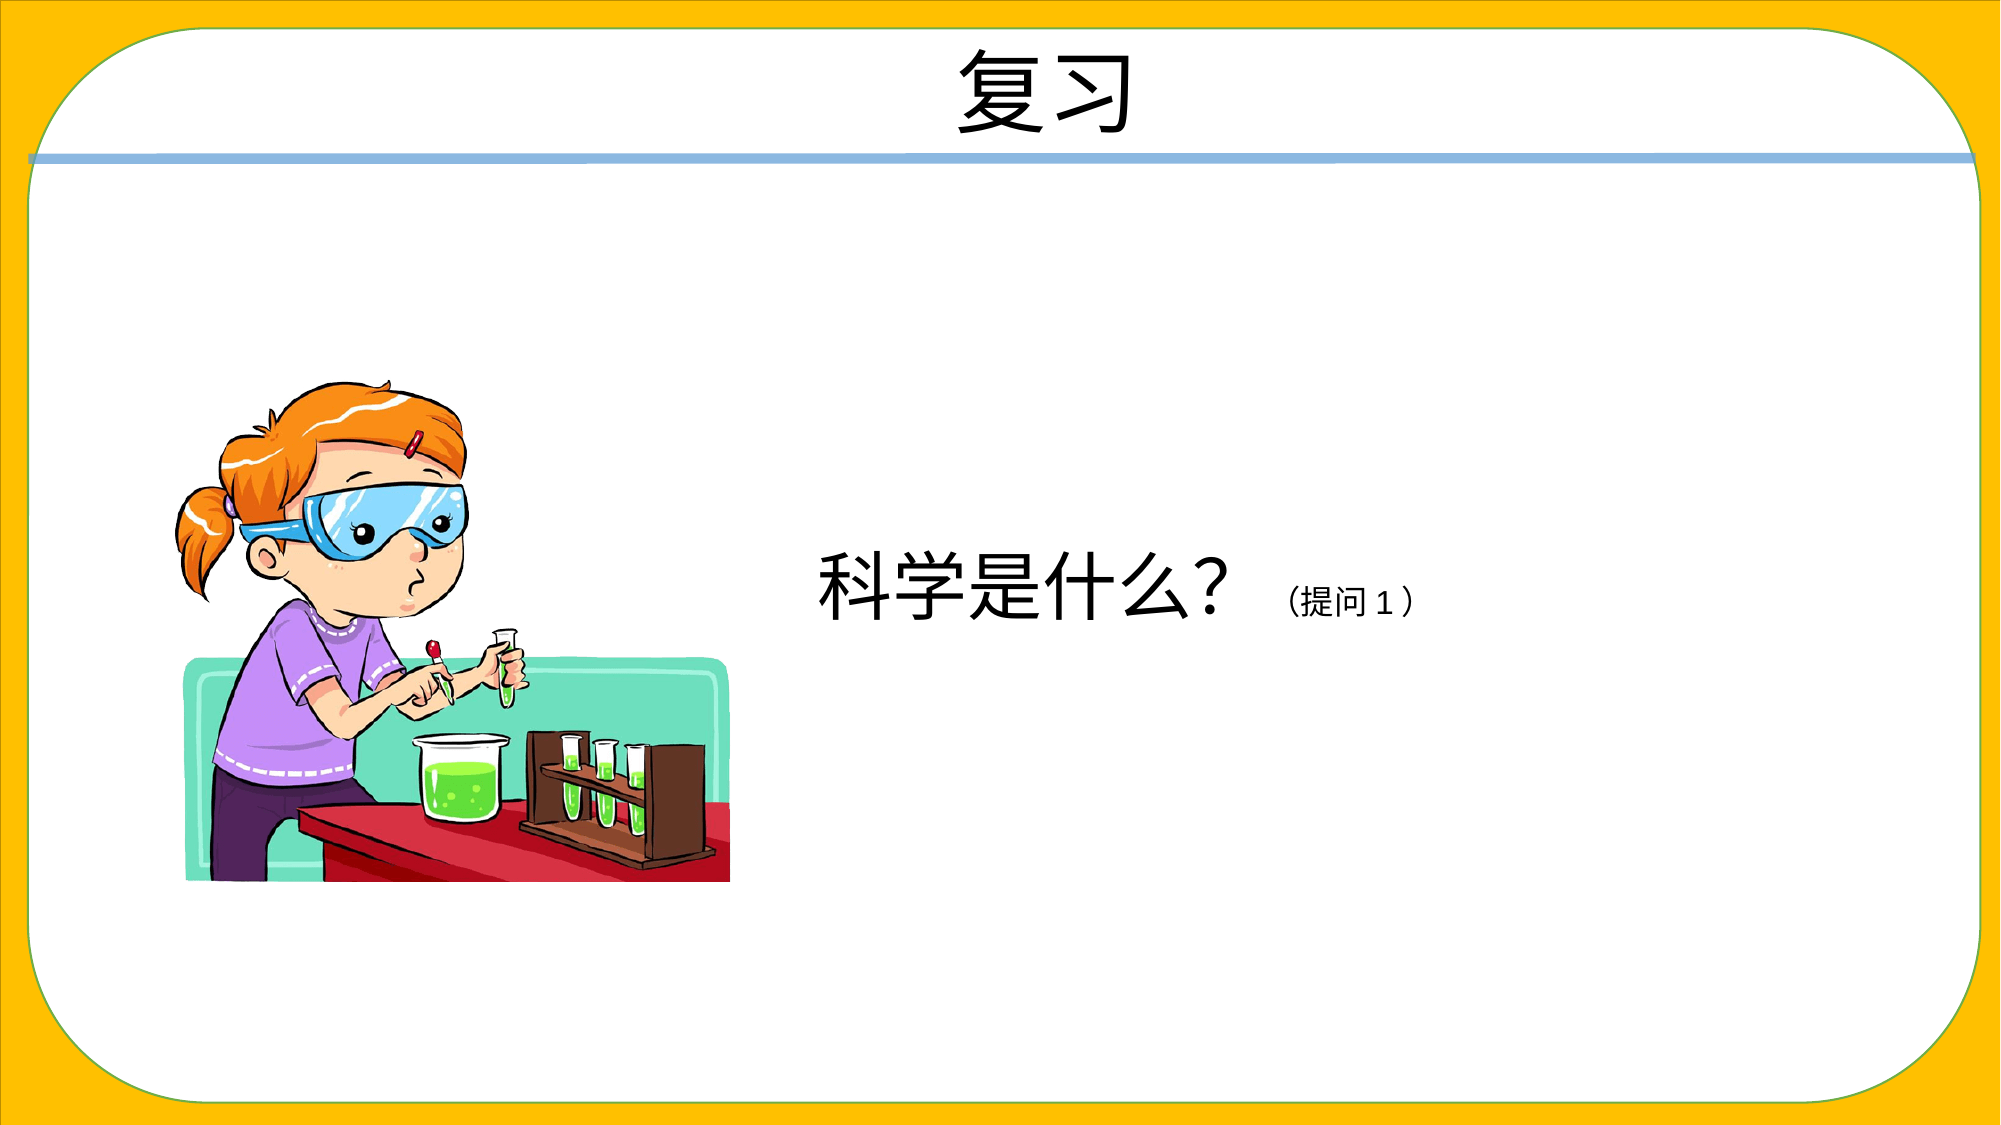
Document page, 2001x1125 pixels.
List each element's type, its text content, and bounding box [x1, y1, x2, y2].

picture [87, 276, 800, 989]
text_box 科学是什么？（提问1） [800, 486, 1719, 637]
text_box 复习 [47, 27, 2000, 153]
